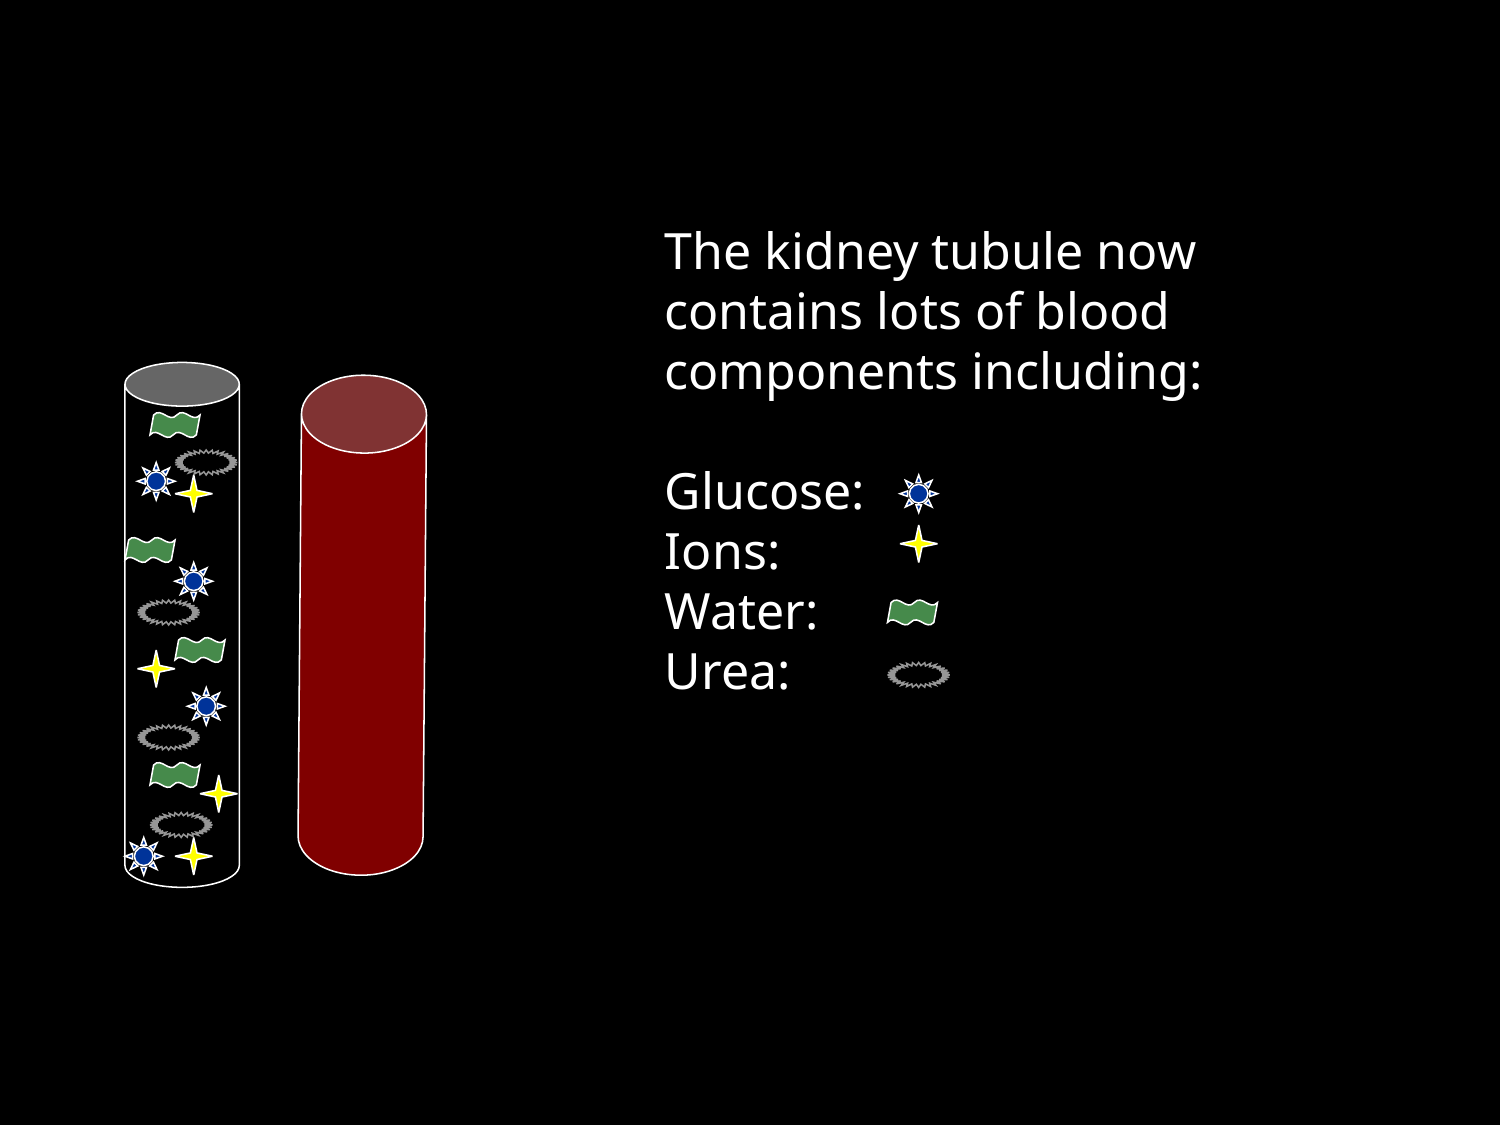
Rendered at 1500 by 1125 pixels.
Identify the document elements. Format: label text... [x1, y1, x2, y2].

text_box [900, 490, 908, 497]
text_box [887, 662, 950, 688]
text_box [124, 412, 226, 461]
text_box [124, 362, 240, 452]
text_box [887, 600, 938, 625]
text_box [900, 525, 938, 563]
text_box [137, 449, 238, 474]
text_box [298, 375, 427, 876]
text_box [124, 462, 132, 876]
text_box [137, 474, 238, 876]
text_box [905, 480, 938, 513]
text_box The kidney tubule now contains lots of blood components including: Glucose: Ions: Water: Urea: [649, 212, 1413, 708]
text_box [916, 474, 922, 483]
